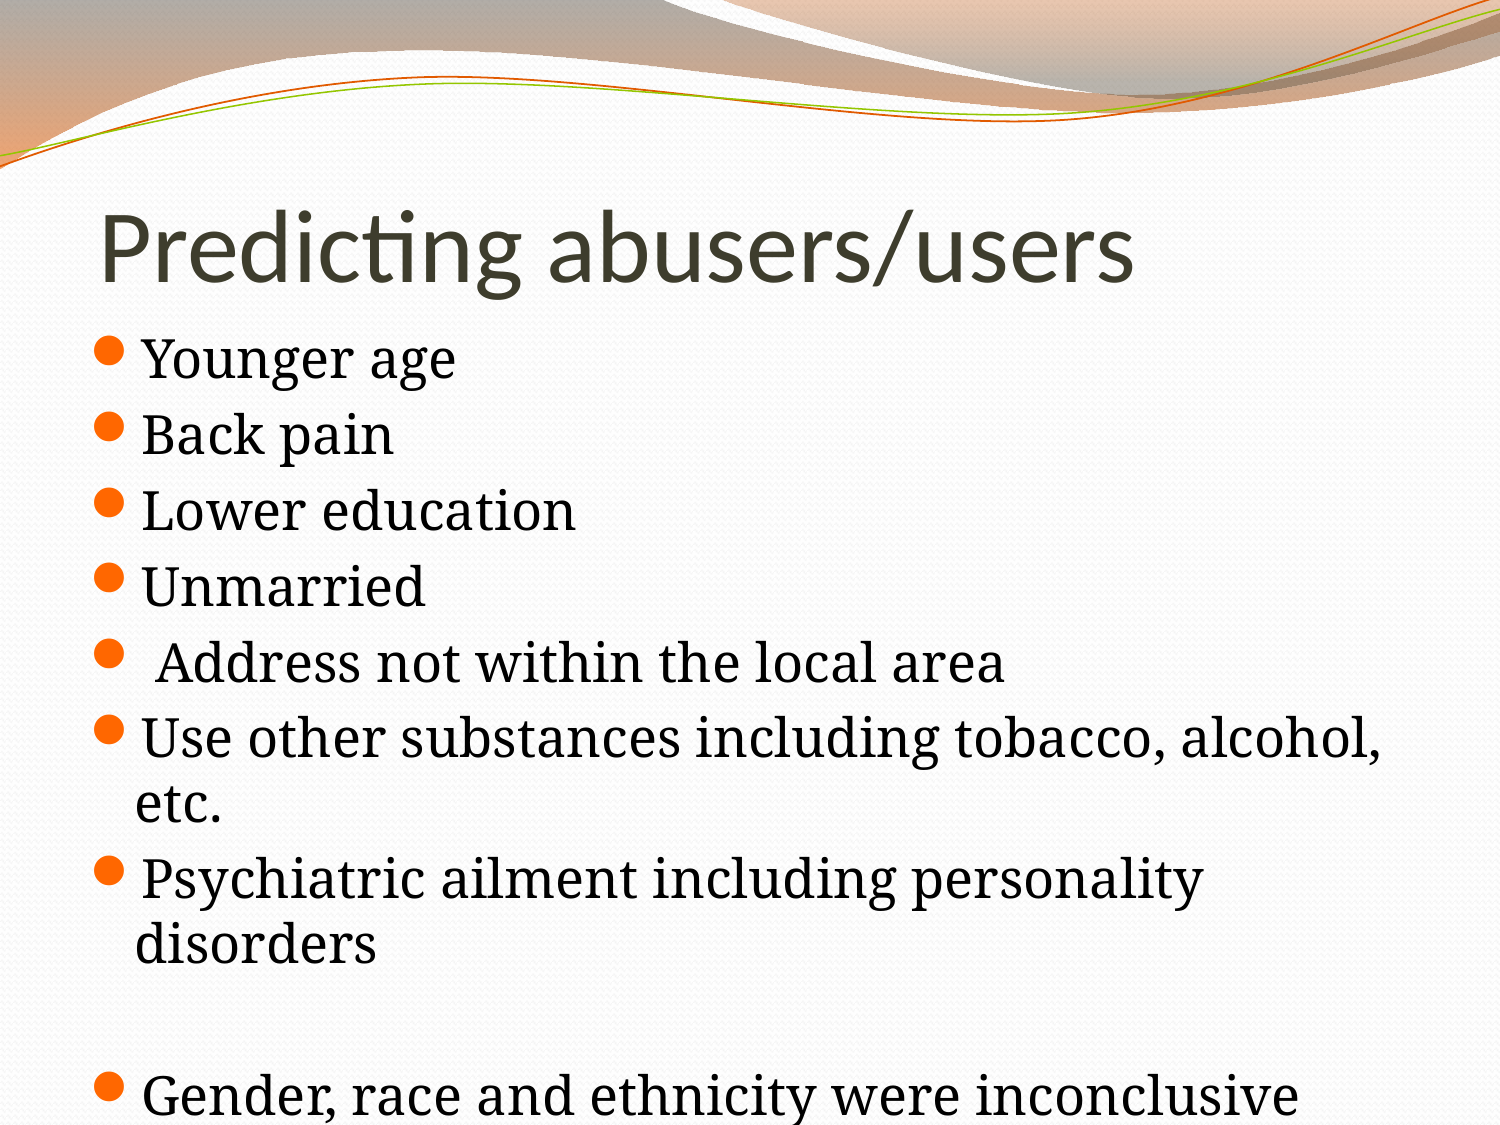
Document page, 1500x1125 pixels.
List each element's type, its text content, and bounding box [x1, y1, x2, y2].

list Younger age Back pain Lower education Unmarried Address not within the local area Use other substances including tobacco, alcohol, etc. Psychiatric ailment including personality disorders Gender, race and ethnicity were inconclusive variables [75, 317, 1425, 1038]
title Predicting abusers/users [75, 115, 1425, 303]
